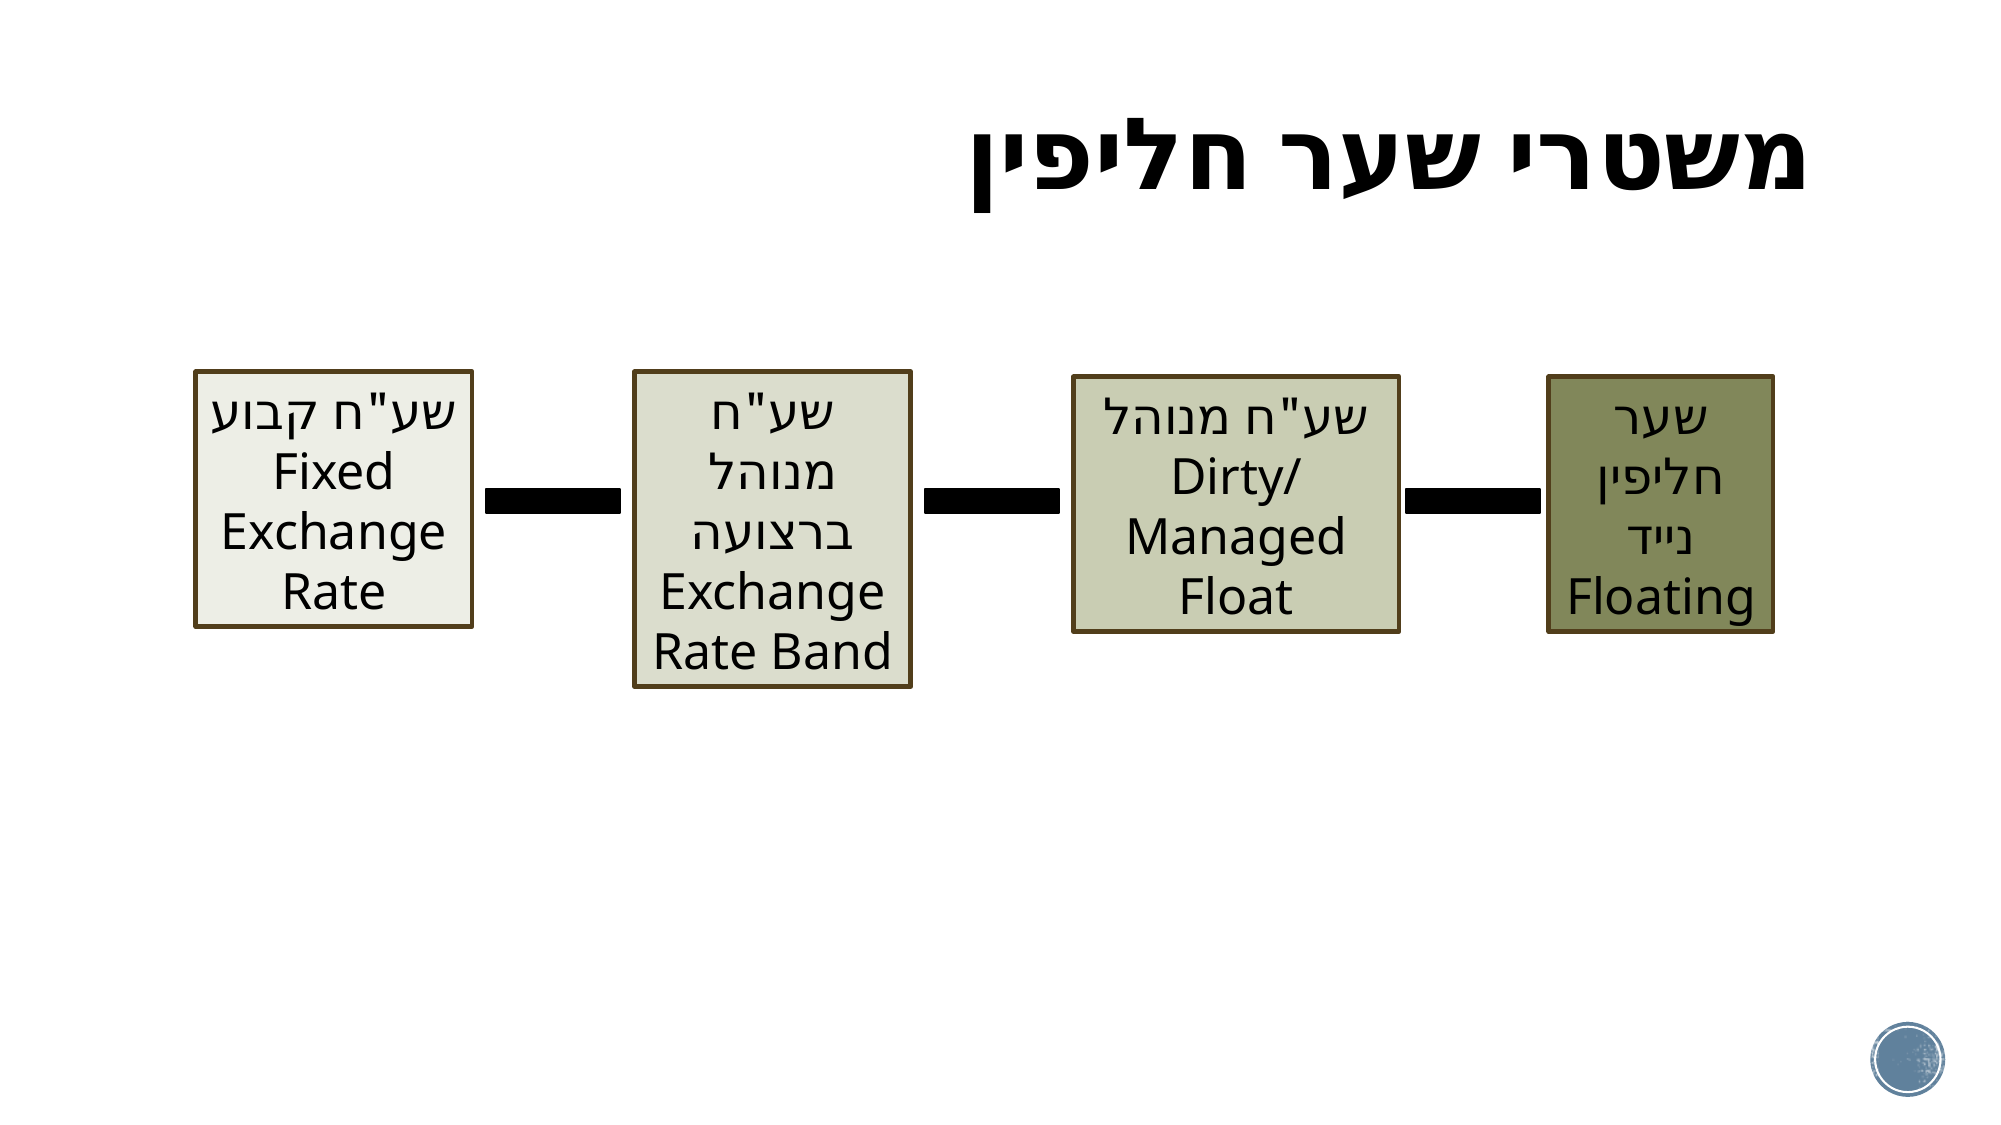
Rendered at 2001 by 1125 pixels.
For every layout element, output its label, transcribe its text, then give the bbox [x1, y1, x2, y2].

text_box שע"ח קבוע Fixed Exchange Rate [195, 371, 473, 627]
text_box שע"ח מנוהל ברצועה Exchange Rate Band [634, 371, 911, 687]
title משטרי שער חליפין [178, 24, 1829, 289]
text_box [485, 488, 621, 514]
text_box שער חליפין נייד Floating [1548, 376, 1774, 632]
text_box [924, 488, 1060, 514]
text_box [1405, 488, 1541, 514]
text_box שע"ח מנוהל Dirty/ Managed Float [1073, 376, 1399, 632]
